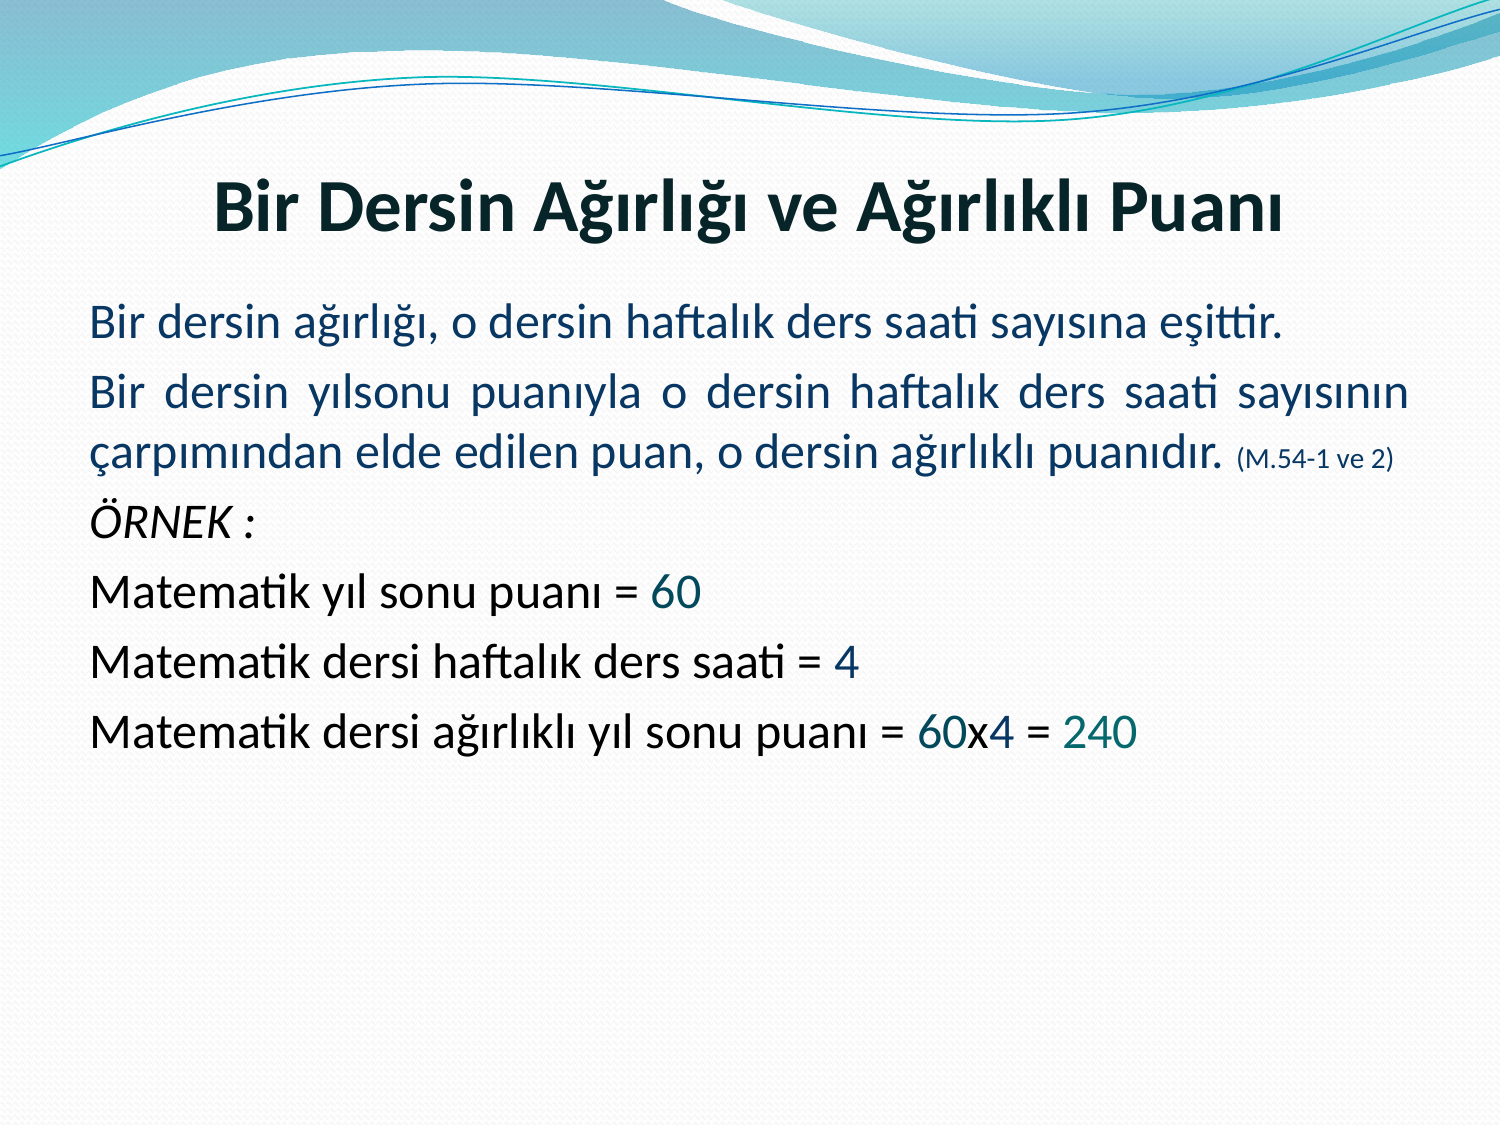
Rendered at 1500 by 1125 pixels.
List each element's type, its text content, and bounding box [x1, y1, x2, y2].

list Bir dersin ağırlığı, o dersin haftalık ders saati sayısına eşittir. Bir dersin yılsonu puanıyla o dersin haftalık ders saati sayısının çarpımından elde edilen puan, o dersin ağırlıklı puanıdır. (M.54-1 ve 2) ÖRNEK : Matematik yıl sonu puanı = 60 Matematik dersi haftalık ders saati = 4 Matematik dersi ağırlıklı yıl sonu puanı = 60x4 = 240 [75, 281, 1425, 1038]
title Bir Dersin Ağırlığı ve Ağırlıklı Puanı [75, 115, 1425, 247]
